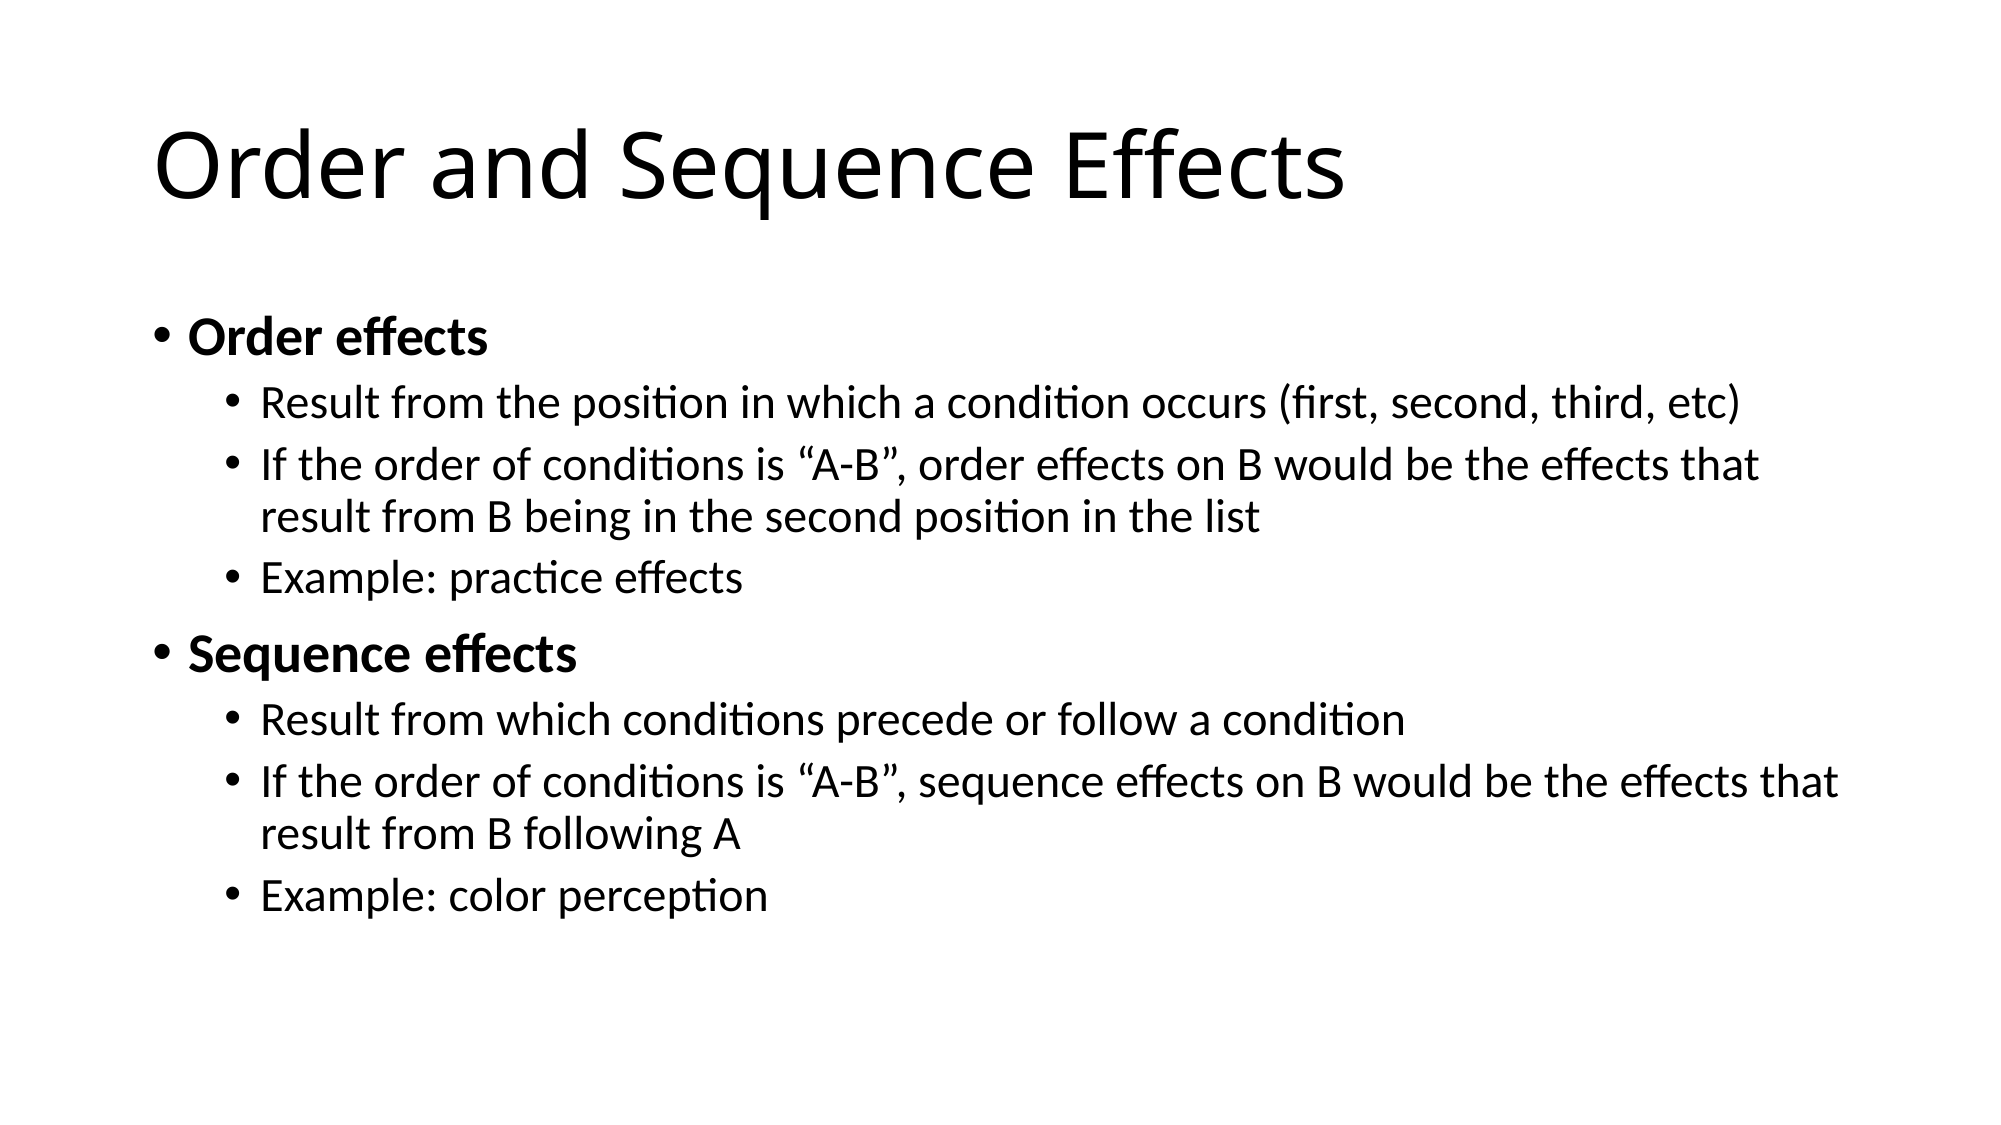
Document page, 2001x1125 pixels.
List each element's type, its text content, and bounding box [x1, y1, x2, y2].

list Order effects Result from the position in which a condition occurs (first, second, third, etc) If the order of conditions is “A-B”, order effects on B would be the effects that result from B being in the second position in the list Example: practice effects Sequence effects Result from which conditions precede or follow a condition If the order of conditions is “A-B”, sequence effects on B would be the effects that result from B following A Example: color perception [137, 299, 1863, 1014]
title Order and Sequence Effects [137, 59, 1863, 278]
